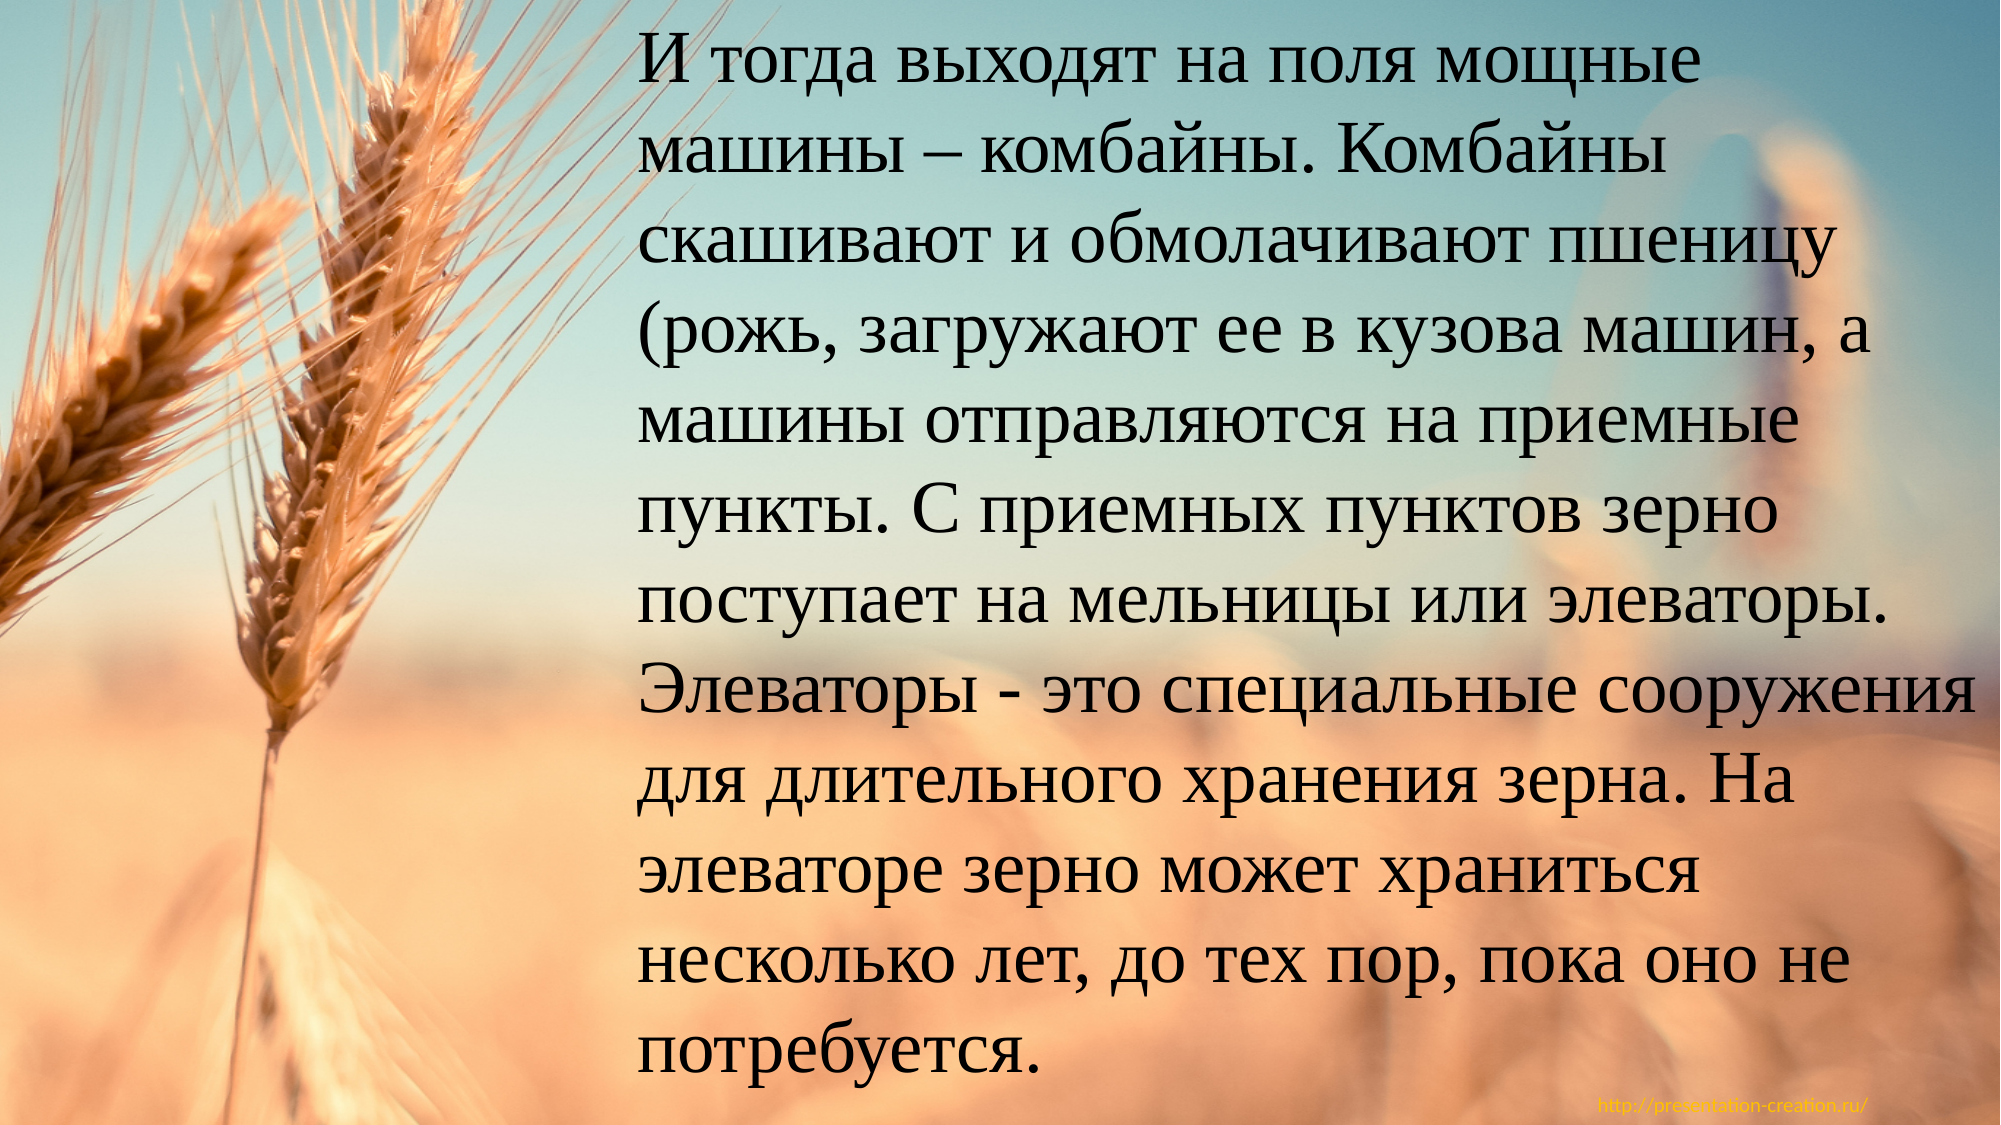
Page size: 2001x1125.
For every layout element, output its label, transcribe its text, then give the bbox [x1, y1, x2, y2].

picture [0, 0, 622, 1125]
list И тогда выходят на поля мощные машины – комбайны. Комбайны скашивают и обмолачивают пшеницу (рожь, загружают ее в кузова машин, а машины отправляются на приемные пункты. С приемных пунктов зерно поступает на мельницы или элеваторы. Элеваторы - это специальные сооружения для длительного хранения зерна. На элеваторе зерно может храниться несколько лет, до тех пор, пока оно не потребуется. [622, 0, 2000, 1125]
